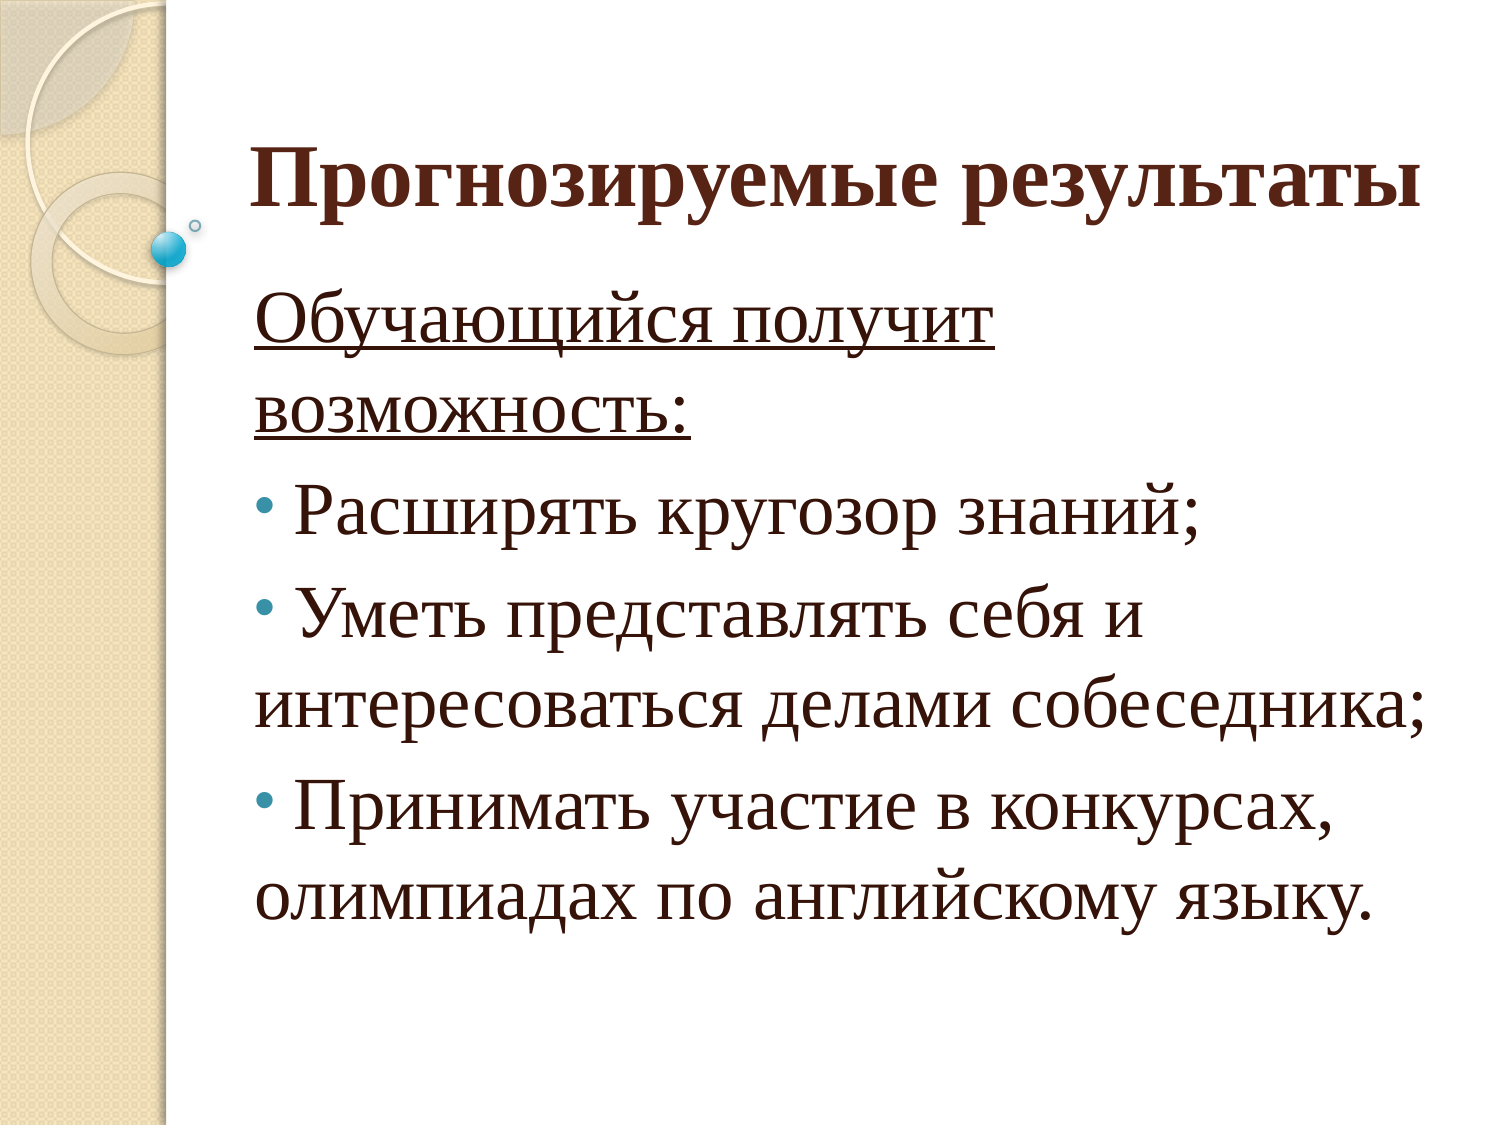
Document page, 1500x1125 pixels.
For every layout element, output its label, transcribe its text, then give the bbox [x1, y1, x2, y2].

subtitle Обучающийся получит возможность: Расширять кругозор знаний; Уметь представлять себя и интересоваться делами собеседника; Принимать участие в конкурсах, олимпиадах по английскому языку. [234, 267, 1450, 1035]
title Прогнозируемые результаты [234, 59, 1450, 232]
